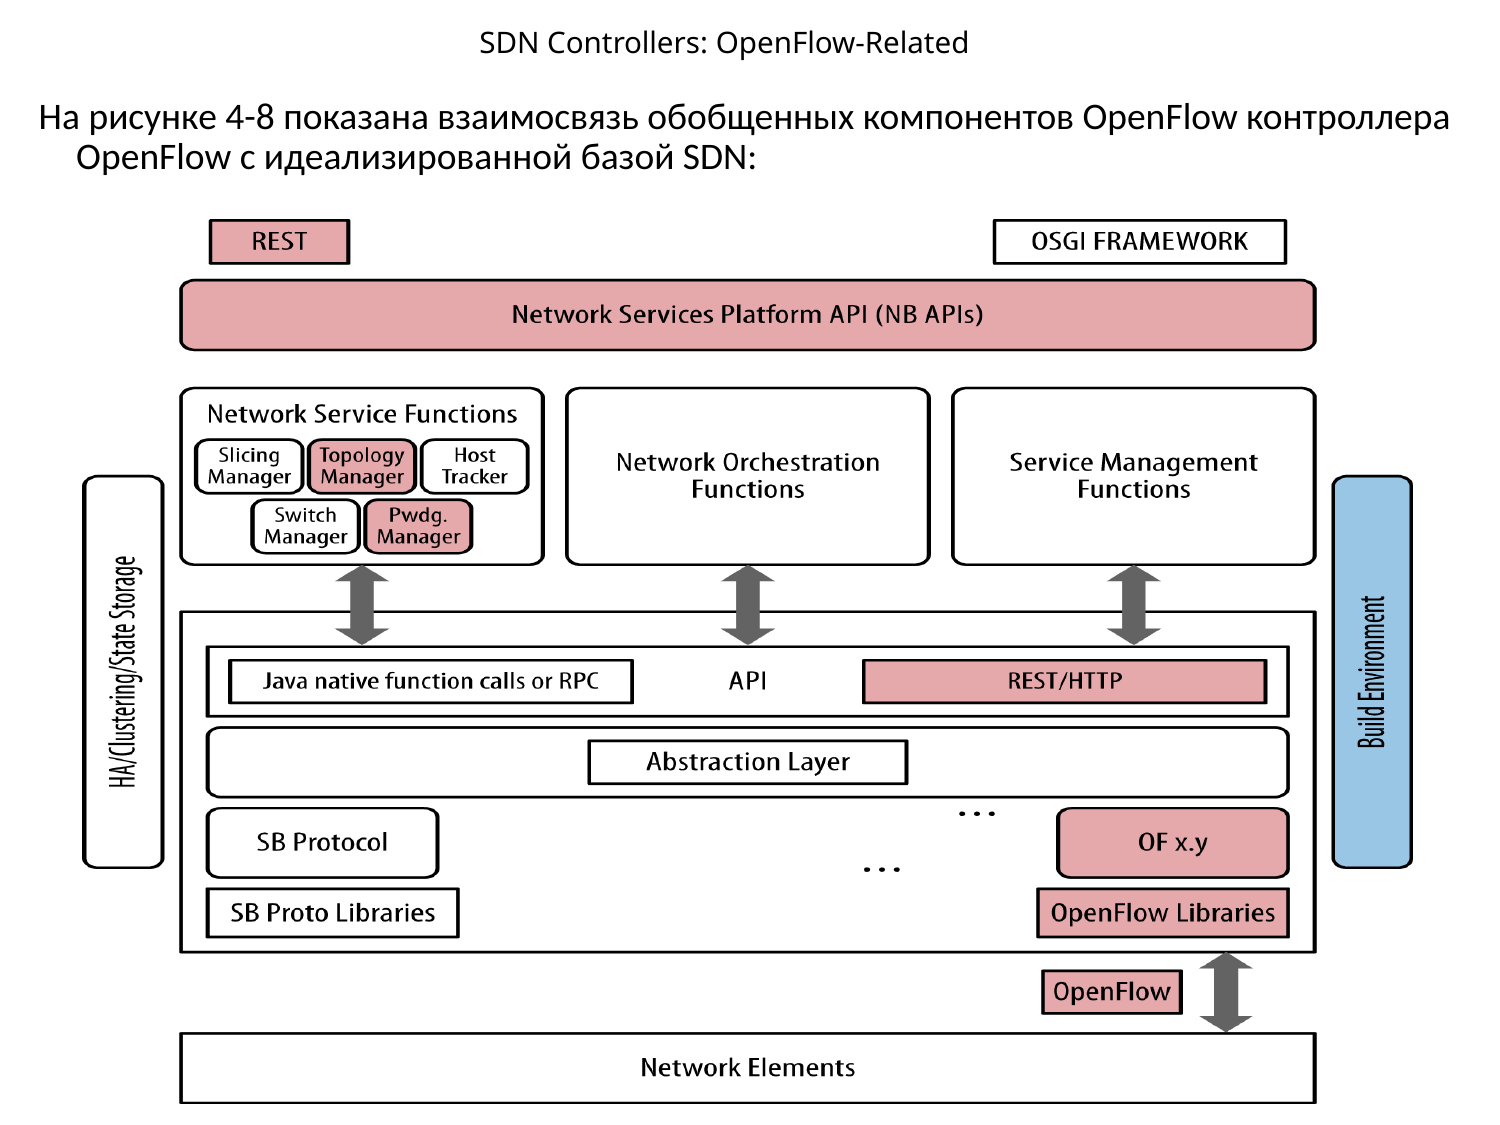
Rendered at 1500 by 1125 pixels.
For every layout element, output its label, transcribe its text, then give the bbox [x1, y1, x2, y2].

title SDN Controllers: OpenFlow-Related [464, 10, 1056, 78]
picture [82, 219, 1413, 1104]
list На рисунке 4-8 показана взаимосвязь обобщенных компонентов OpenFlow контроллера OpenFlow с идеализированной базой SDN: [23, 89, 1477, 1125]
